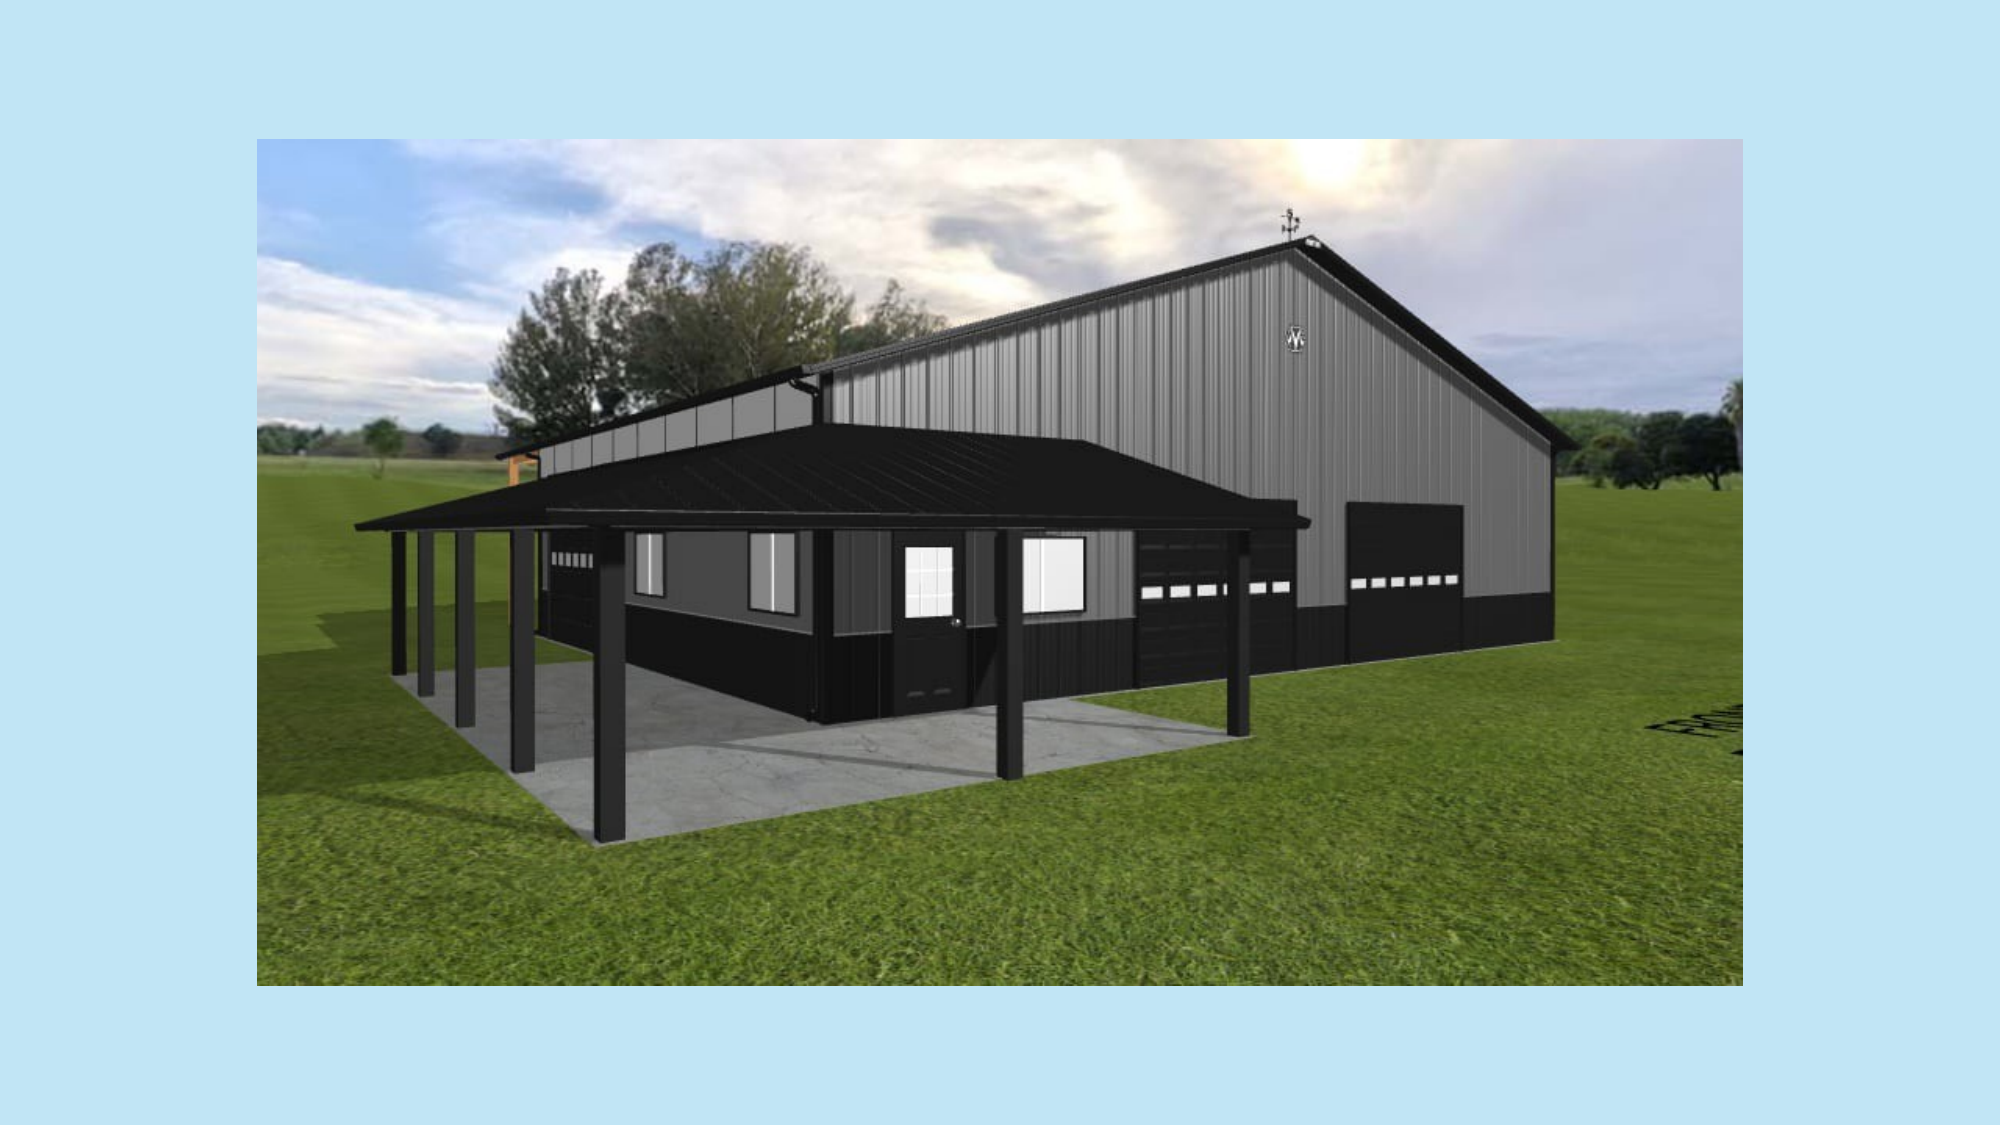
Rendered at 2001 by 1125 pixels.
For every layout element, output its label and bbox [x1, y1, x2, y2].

picture [256, 139, 1744, 986]
